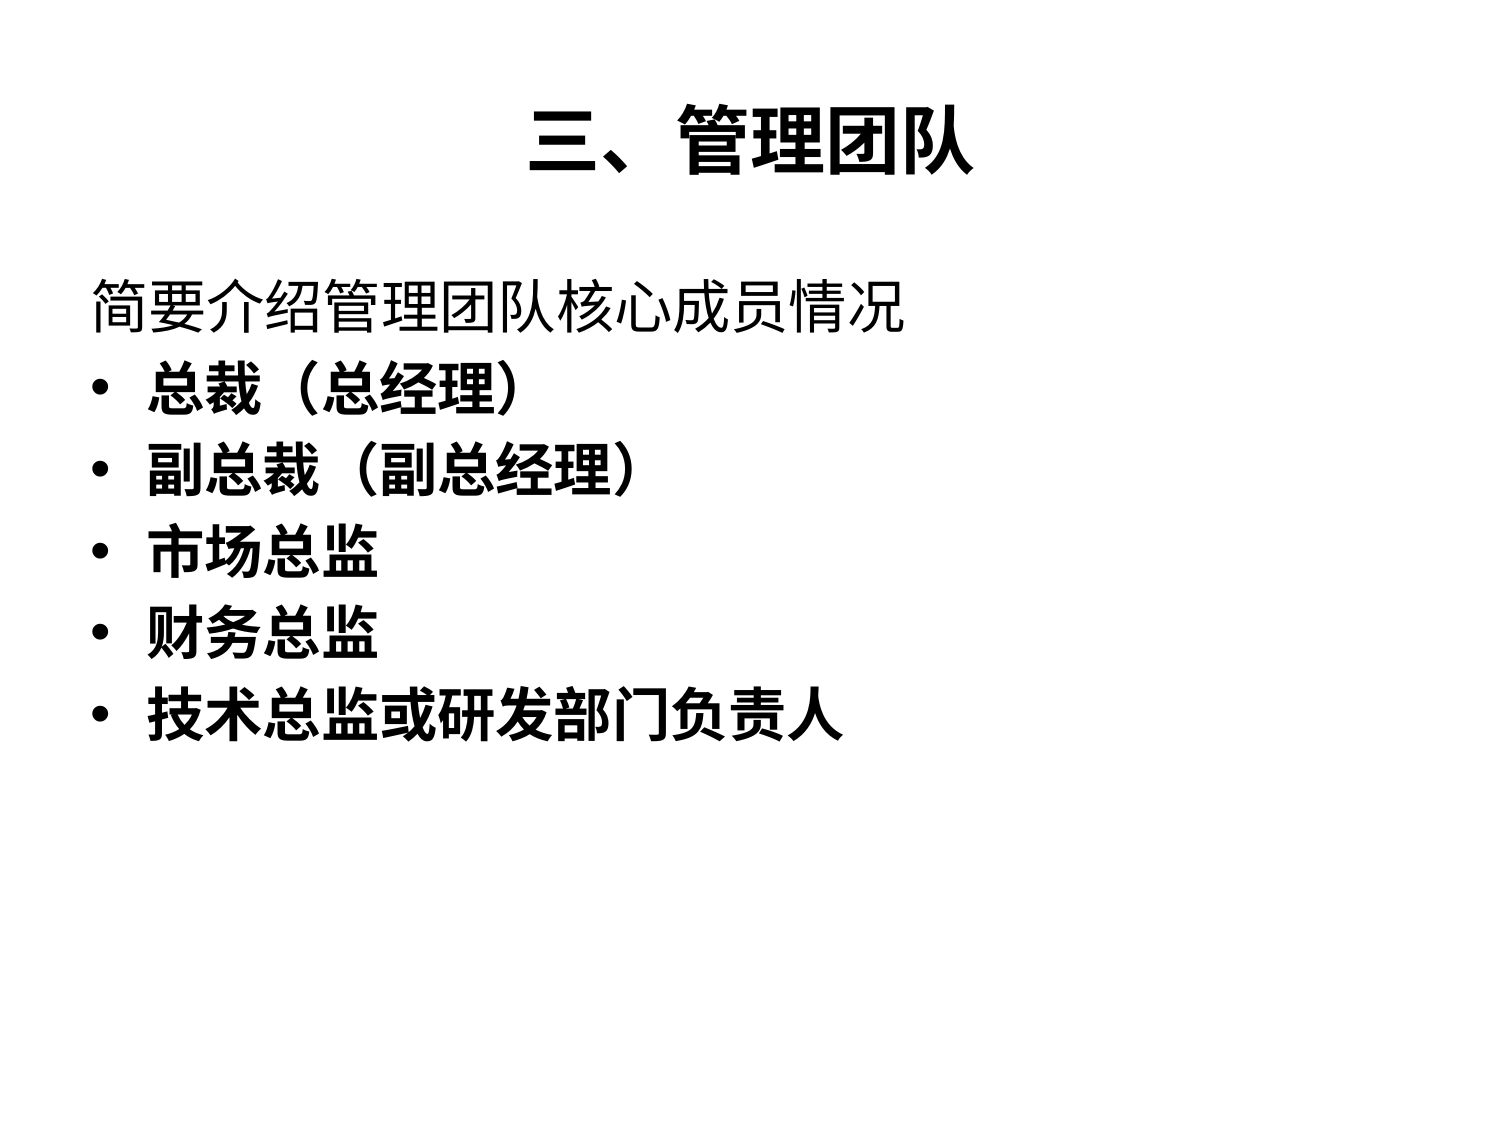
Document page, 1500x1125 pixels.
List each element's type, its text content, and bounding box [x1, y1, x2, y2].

title 三、管理团队 [74, 44, 1426, 233]
list 简要介绍管理团队核心成员情况 总裁（总经理） 副总裁（副总经理） 市场总监 财务总监 技术总监或研发部门负责人 [74, 262, 1426, 1006]
